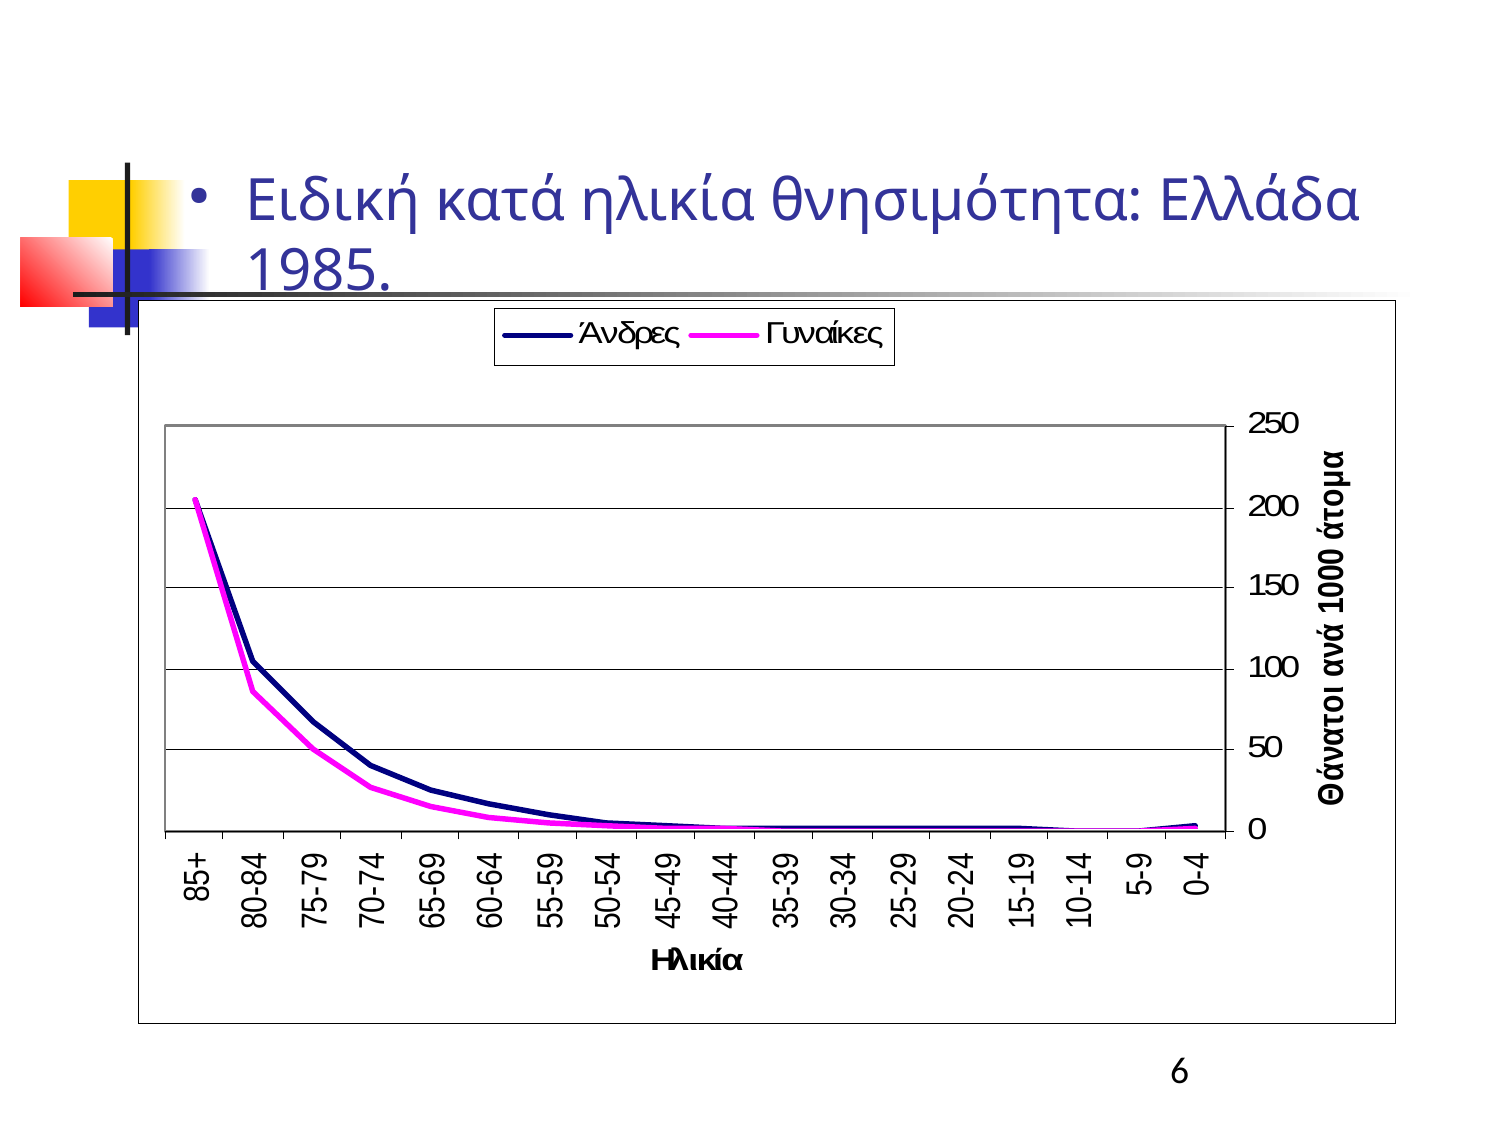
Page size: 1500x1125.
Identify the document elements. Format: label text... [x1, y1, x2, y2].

text_box 6 [1155, 1024, 1467, 1099]
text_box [123, 285, 1412, 1037]
title Ειδική κατά ηλικία θνησιμότητα: Ελλάδα 1985. [188, 138, 1468, 327]
